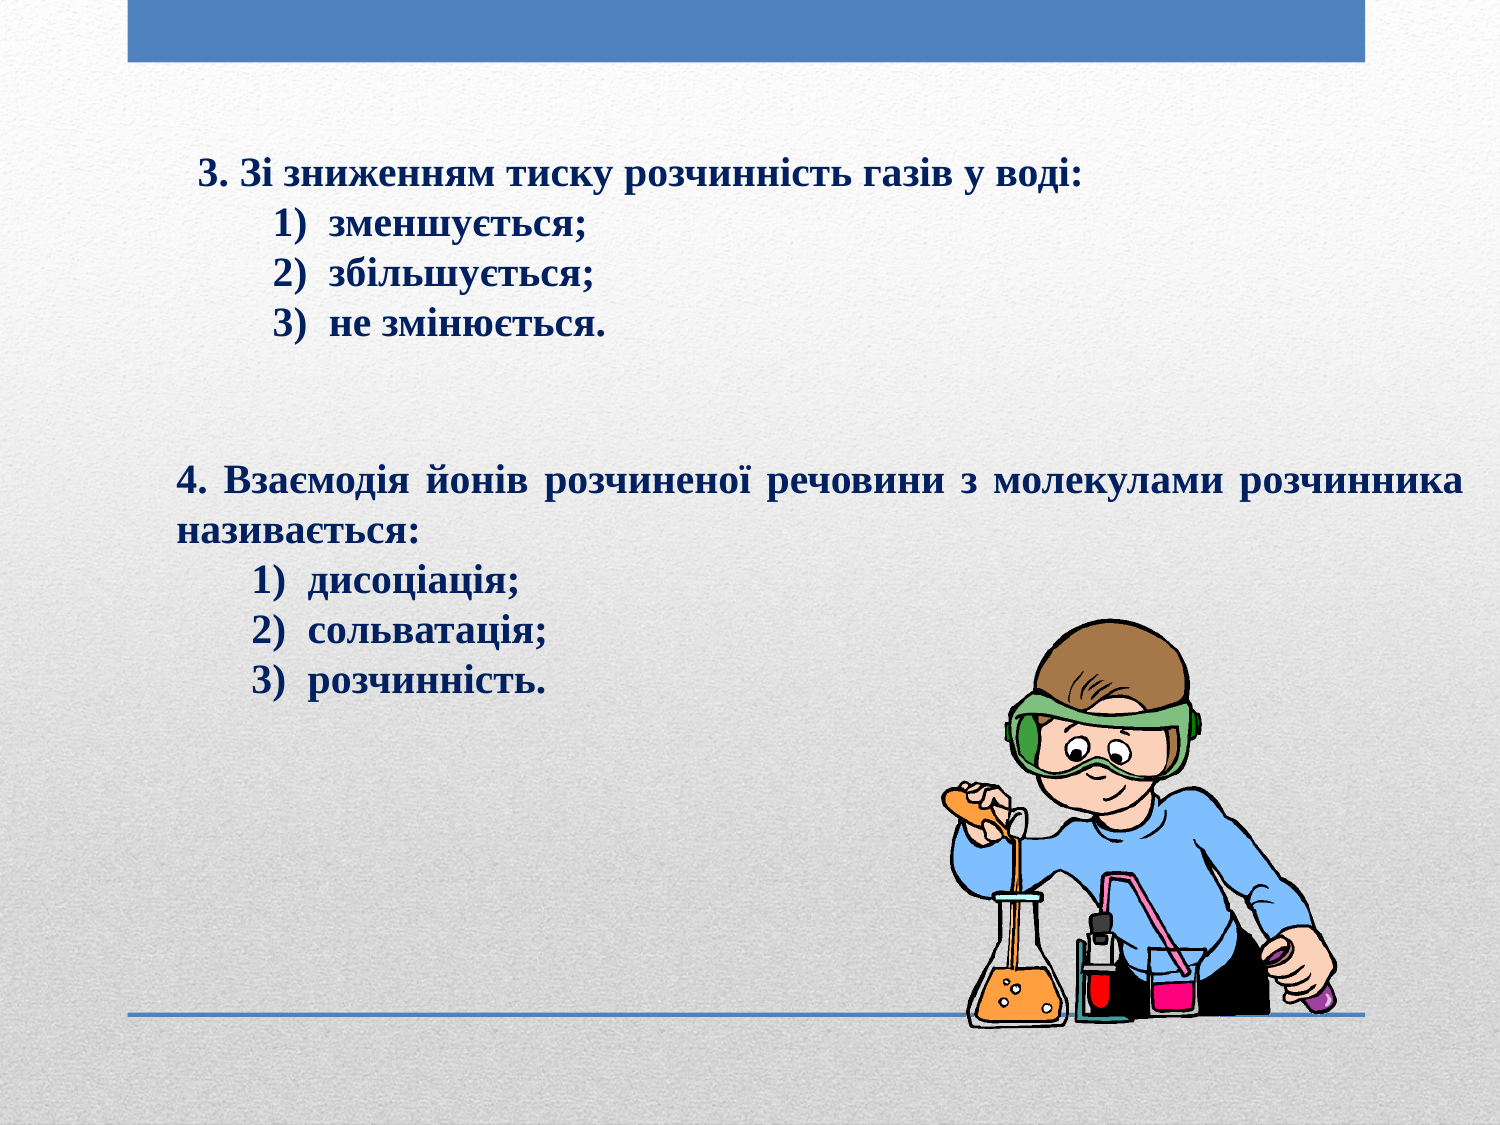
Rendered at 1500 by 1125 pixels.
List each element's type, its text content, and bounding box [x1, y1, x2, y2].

text_box 4. Взаємодія йонів розчиненої речовини з молекулами розчинника називається: дисоціація; сольватація; розчинність. [161, 444, 1479, 710]
picture [938, 616, 1339, 1029]
text_box 3. Зі зниженням тиску розчинність газів у воді: зменшується; збільшується; не змінюється. [183, 137, 1279, 352]
